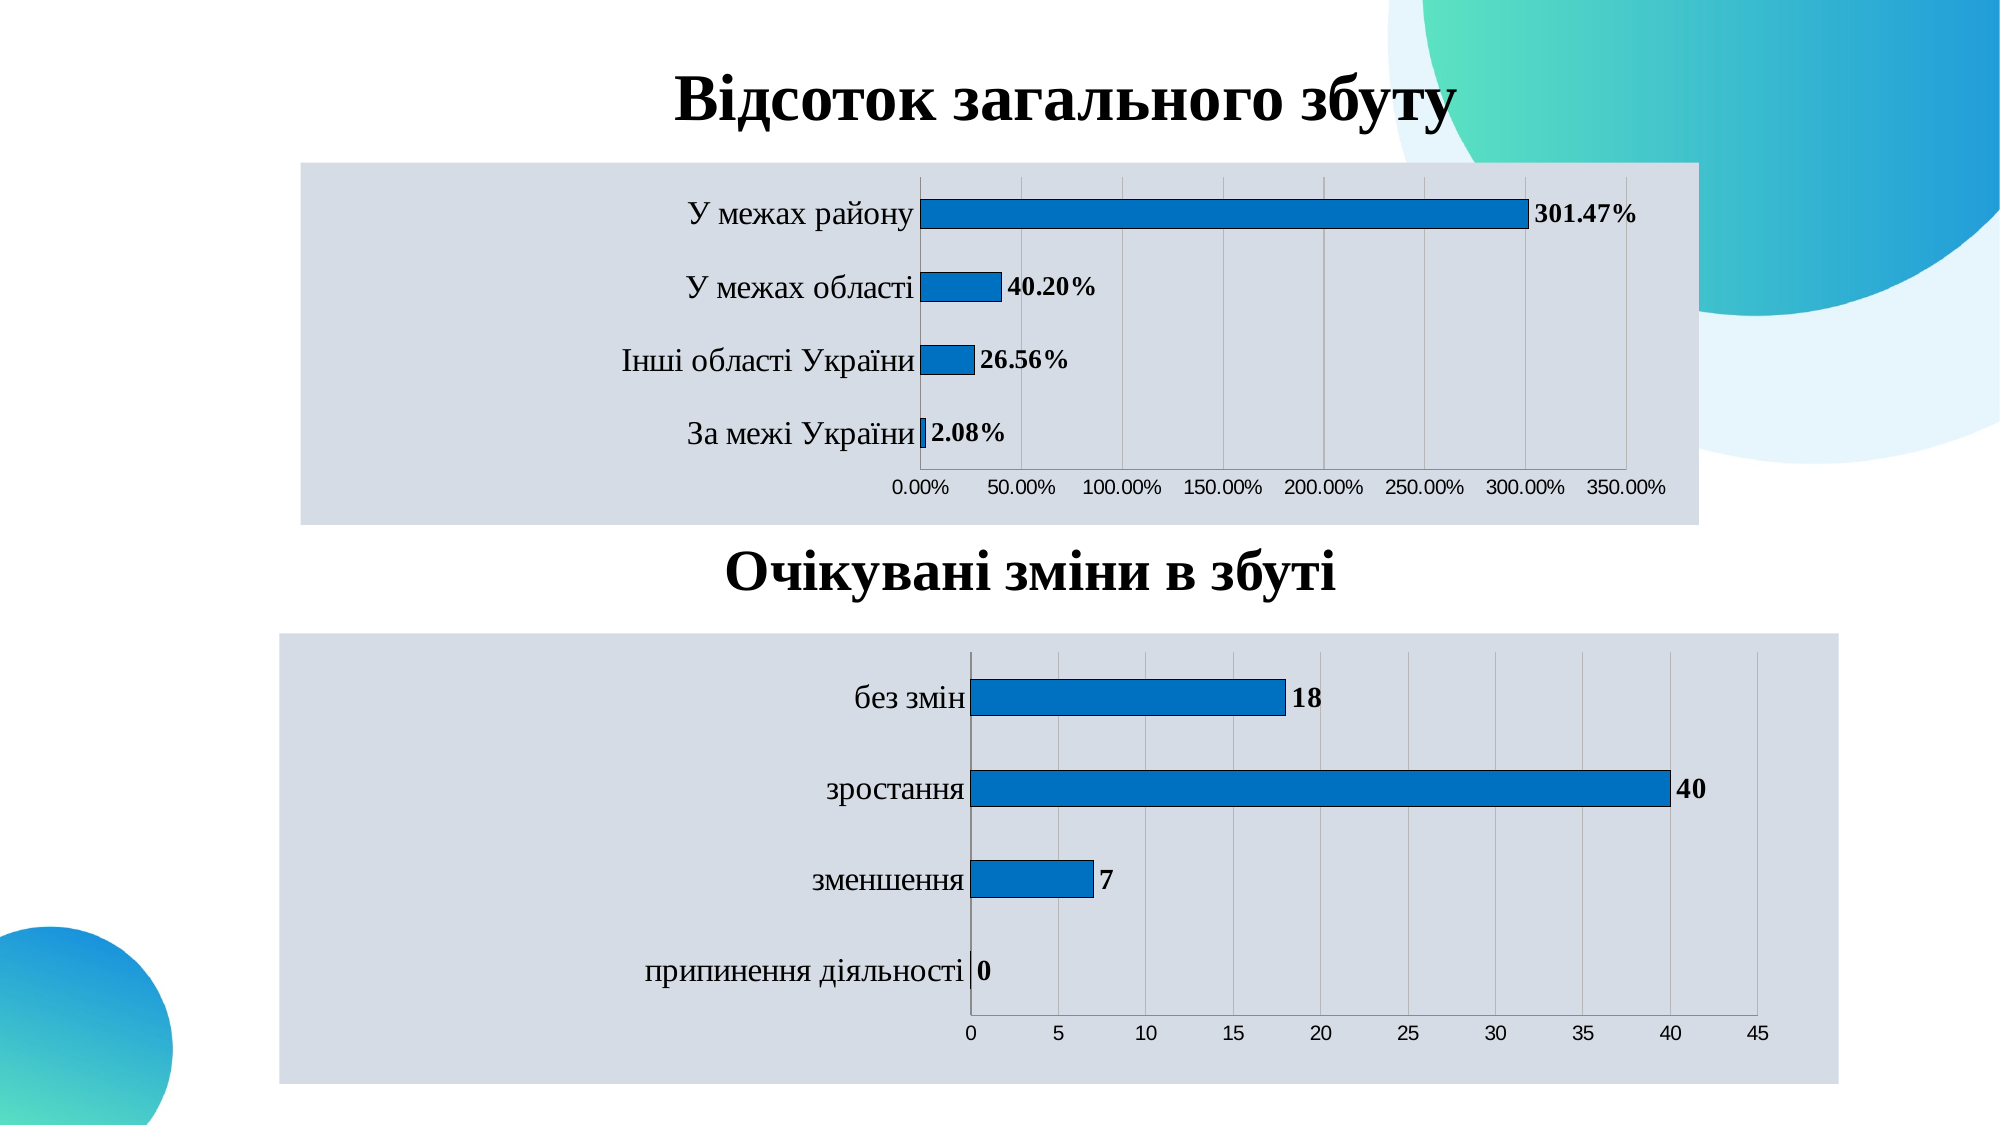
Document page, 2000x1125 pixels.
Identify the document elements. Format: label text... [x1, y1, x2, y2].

title Очікувані зміни в збуті [724, 525, 1613, 611]
chart [300, 162, 1699, 525]
text_box Відсоток загального збуту [462, 37, 1688, 150]
chart [279, 633, 1839, 1084]
picture [0, 0, 2000, 1125]
